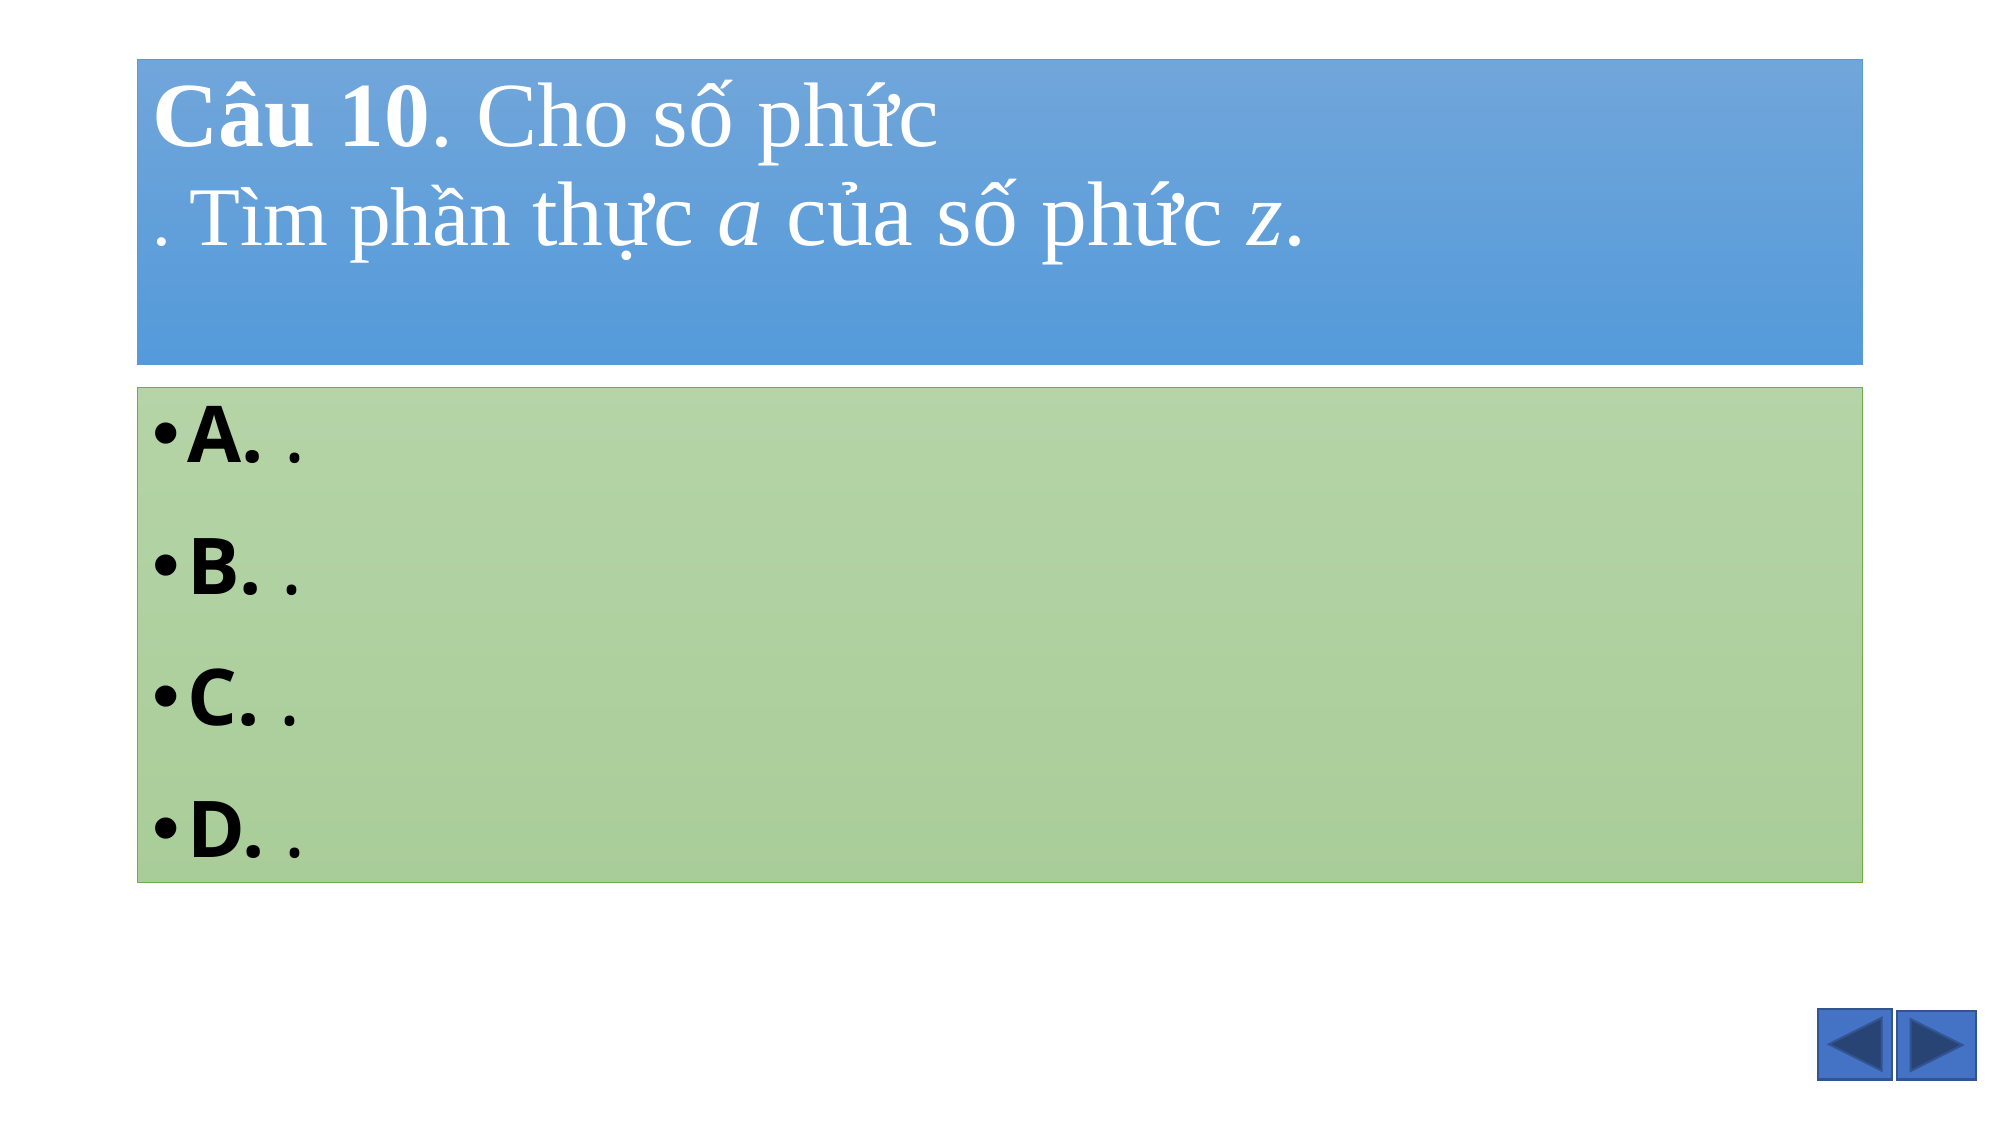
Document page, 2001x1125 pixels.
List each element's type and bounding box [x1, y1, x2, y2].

text_box [1817, 1008, 1893, 1081]
text_box [1896, 1010, 1977, 1081]
